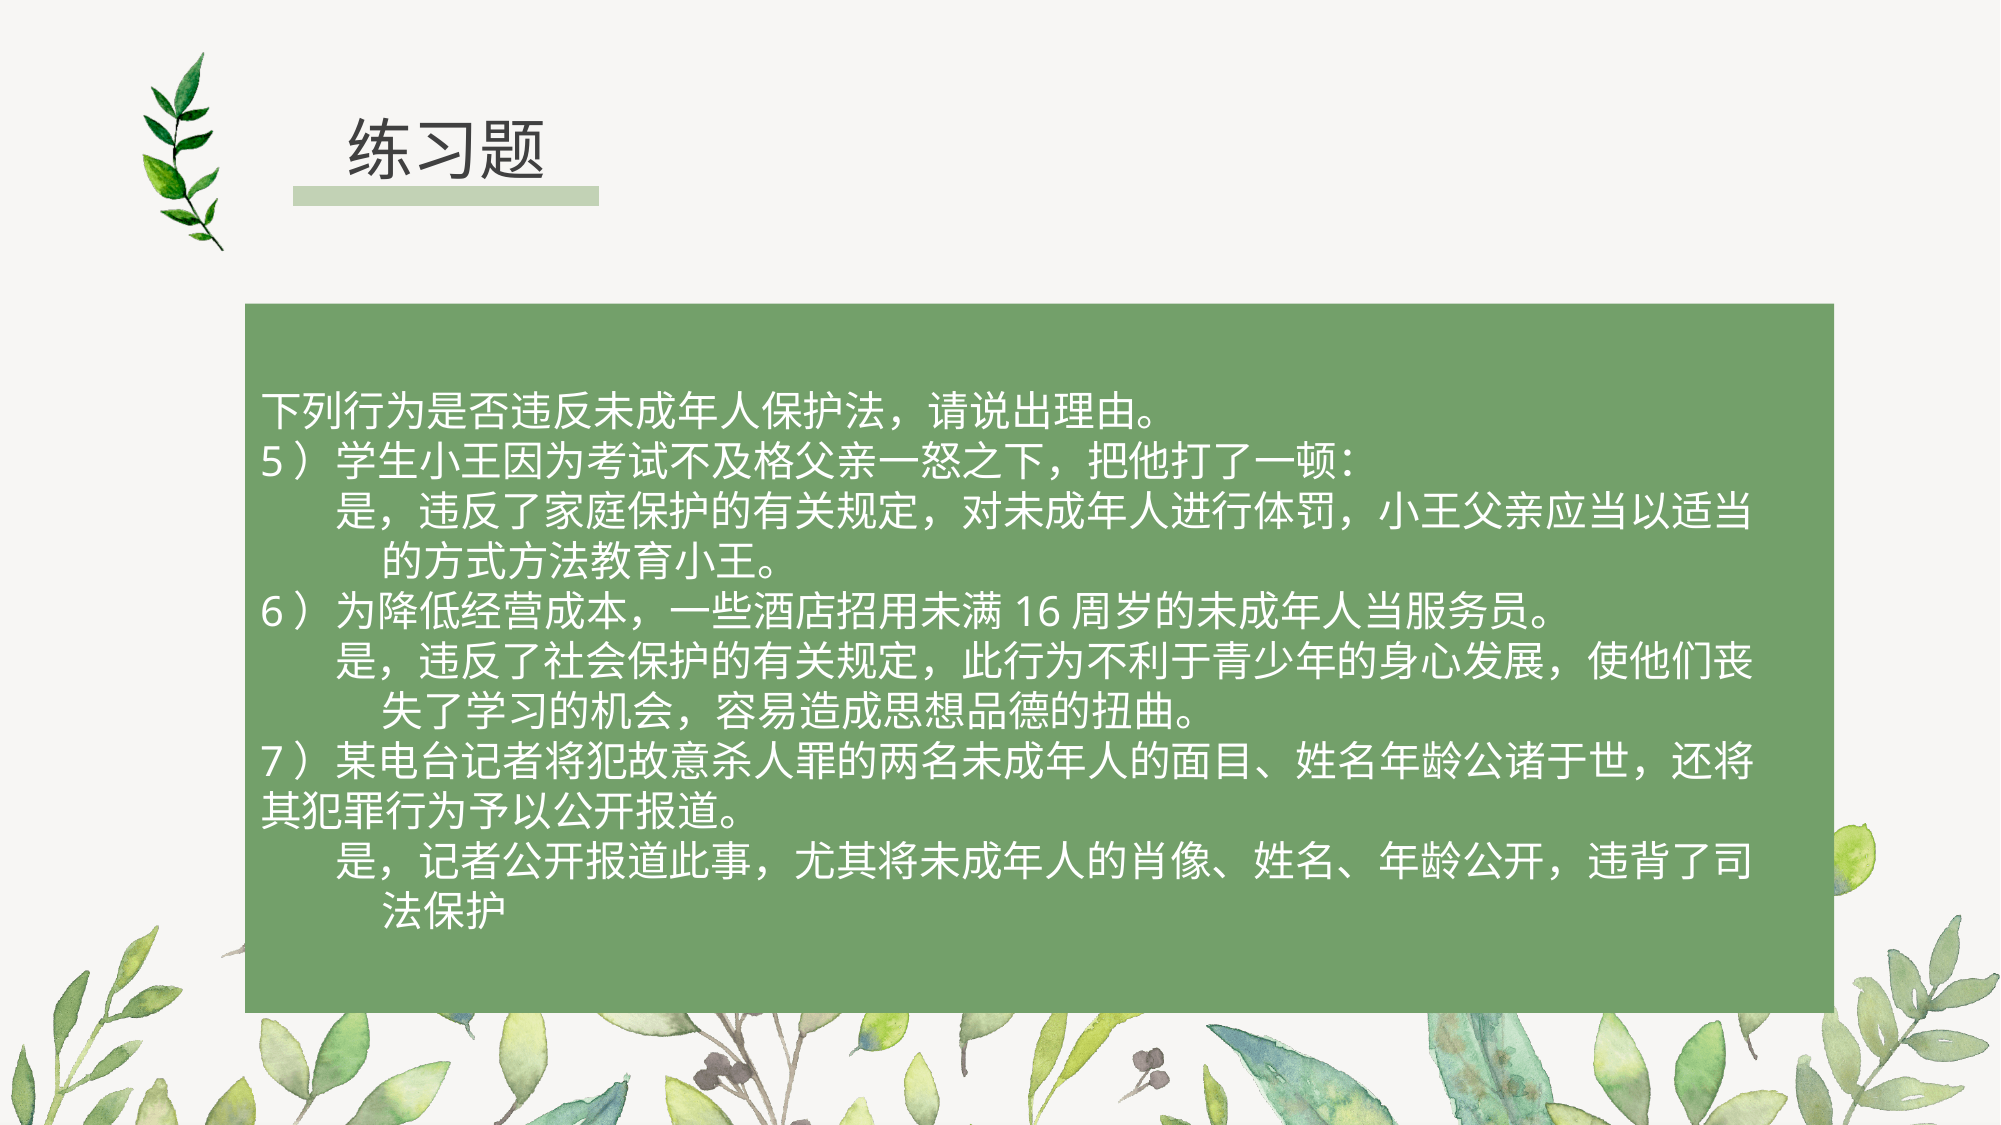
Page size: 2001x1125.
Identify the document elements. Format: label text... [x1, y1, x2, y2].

text_box 下列行为是否违反未成年人保护法，请说出理由。 5）学生小王因为考试不及格父亲一怒之下，把他打了一顿： 是，违反了家庭保护的有关规定，对未成年人进行体罚，小王父亲应当以适当的方式方法教育小王。 6）为降低经营成本，一些酒店招用未满16周岁的未成年人当服务员。 是，违反了社会保护的有关规定，此行为不利于青少年的身心发展，使他们丧失了学习的机会，容易造成思想品德的扭曲。 7）某电台记者将犯故意杀人罪的两名未成年人的面目、姓名年龄公诸于世，还将其犯罪行为予以公开报道。 是，记者公开报道此事，尤其将未成年人的肖像、姓名、年龄公开，违背了司法保护 [245, 377, 1800, 788]
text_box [115, 100, 778, 196]
text_box [244, 303, 1835, 788]
picture [0, 0, 2001, 1125]
